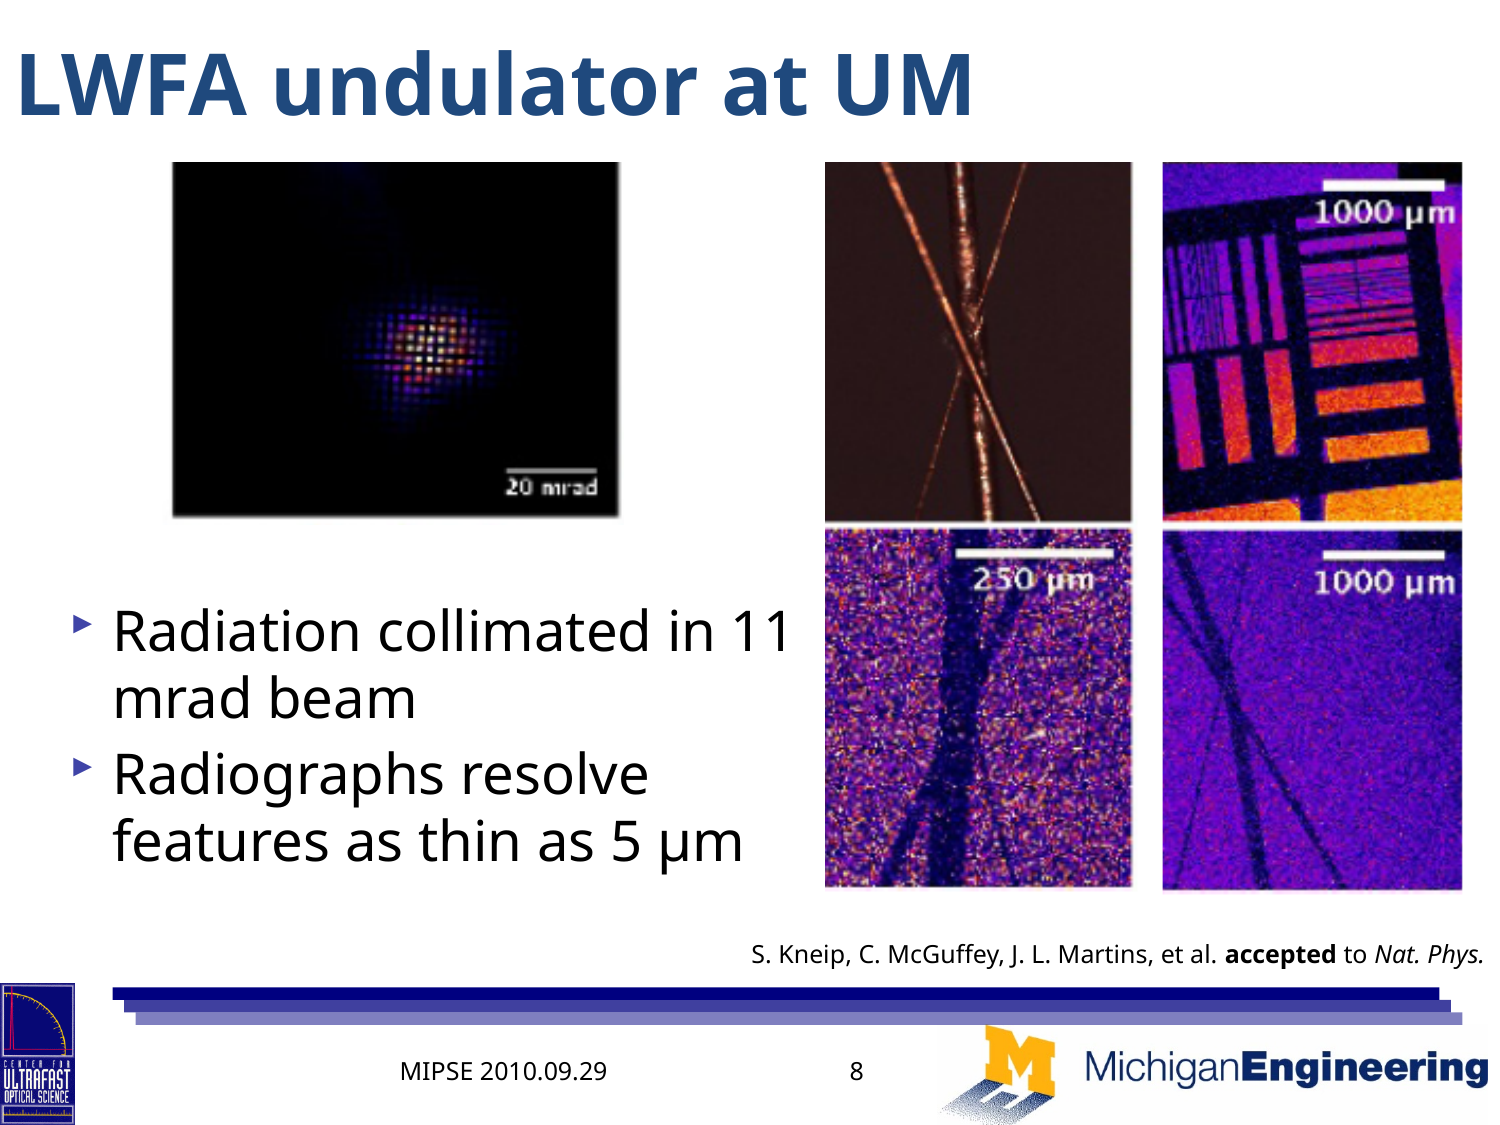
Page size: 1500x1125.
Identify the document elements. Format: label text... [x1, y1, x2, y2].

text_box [112, 987, 1463, 1026]
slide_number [150, 1037, 879, 1098]
picture [824, 162, 1138, 894]
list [162, 162, 625, 526]
picture [937, 1024, 1488, 1125]
text_box S. Kneip, C. McGuffey, J. L. Martins, et al. accepted to Nat. Phys. [425, 931, 1500, 977]
title LWFA undulator at UM [0, 0, 1338, 163]
picture [0, 983, 76, 1125]
text_box Radiation collimated in 11 mrad beam Radiographs resolve features as thin as 5 µm [37, 587, 825, 963]
picture [1162, 162, 1463, 897]
